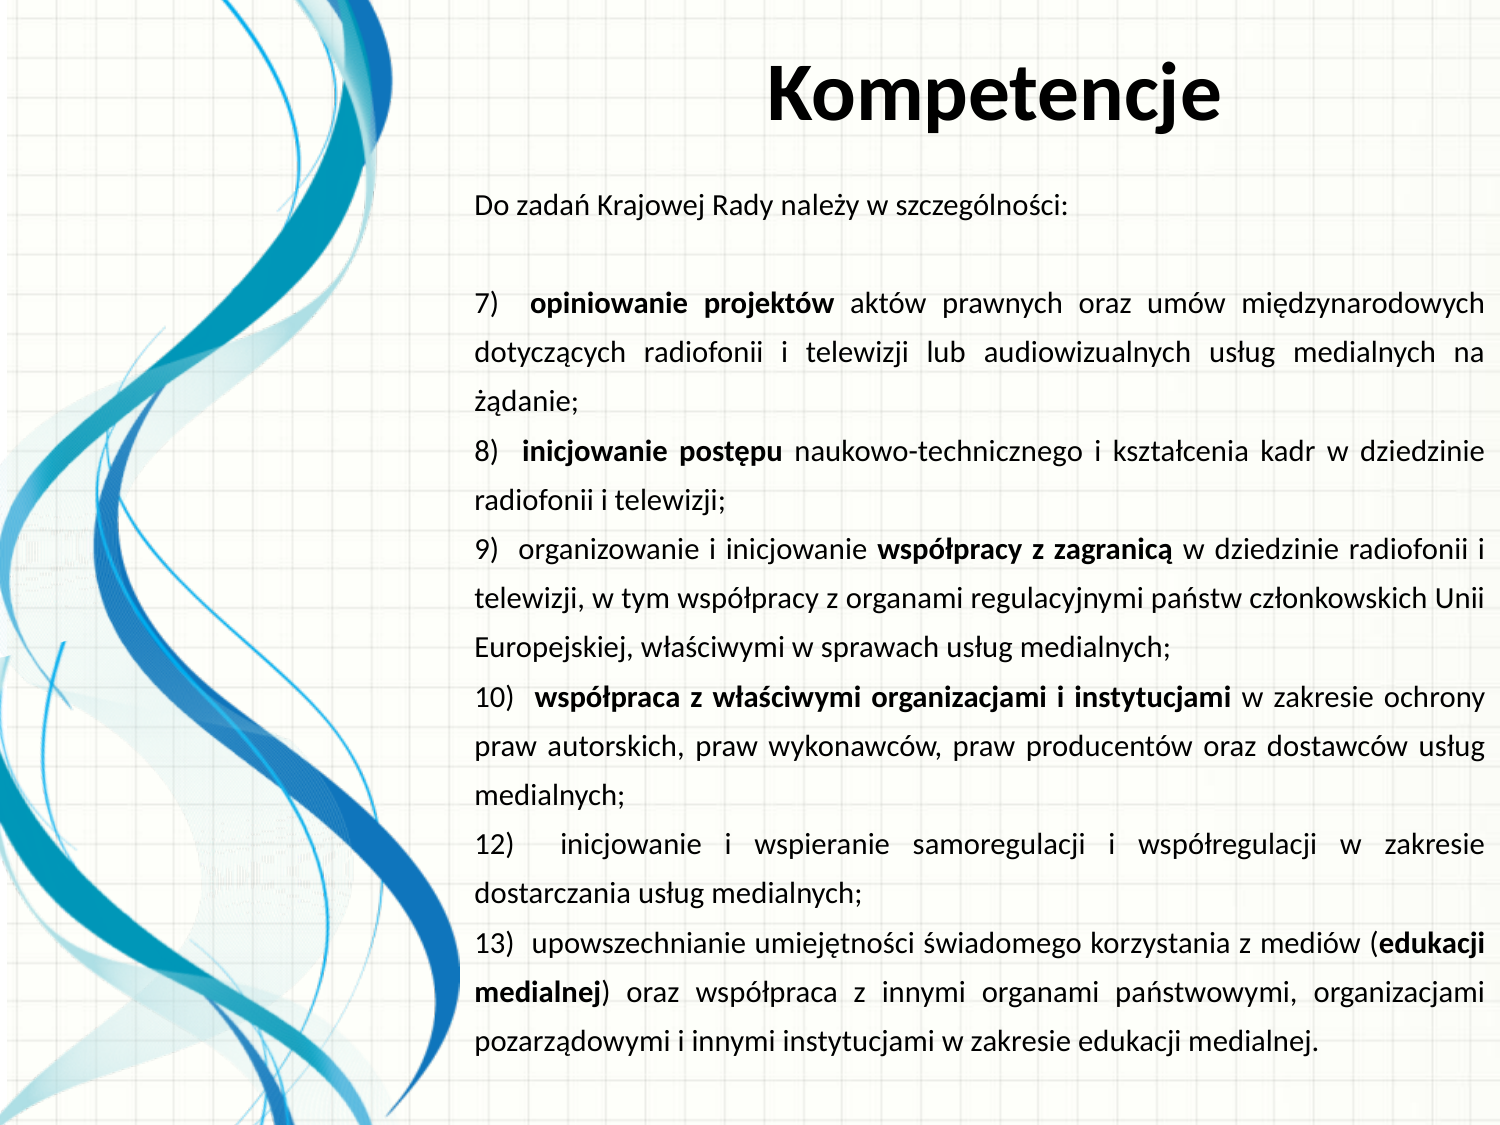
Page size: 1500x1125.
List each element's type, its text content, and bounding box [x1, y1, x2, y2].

picture [0, 0, 1500, 1125]
text_box Kompetencje [513, 29, 1477, 184]
text_box Do zadań Krajowej Rady należy w szczególności: 7) opiniowanie projektów aktów prawnych oraz umów międzynarodowych dotyczących radiofonii i telewizji lub audiowizualnych usług medialnych na żądanie; 8) inicjowanie postępu naukowo-technicznego i kształcenia kadr w dziedzinie radiofonii i telewizji; 9) organizowanie i inicjowanie współpracy z zagranicą w dziedzinie radiofonii i telewizji, w tym współpracy z organami regulacyjnymi państw członkowskich Unii Europejskiej, właściwymi w sprawach usług medialnych; 10) współpraca z właściwymi organizacjami i instytucjami w zakresie ochrony praw autorskich, praw wykonawców, praw producentów oraz dostawców usług medialnych; 12) inicjowanie i wspieranie samoregulacji i współregulacji w zakresie dostarczania usług medialnych; 13) upowszechnianie umiejętności świadomego korzystania z mediów (edukacji medialnej) oraz współpraca z innymi organami państwowymi, organizacjami pozarządowymi i innymi instytucjami w zakresie edukacji medialnej. [468, 177, 1500, 1125]
